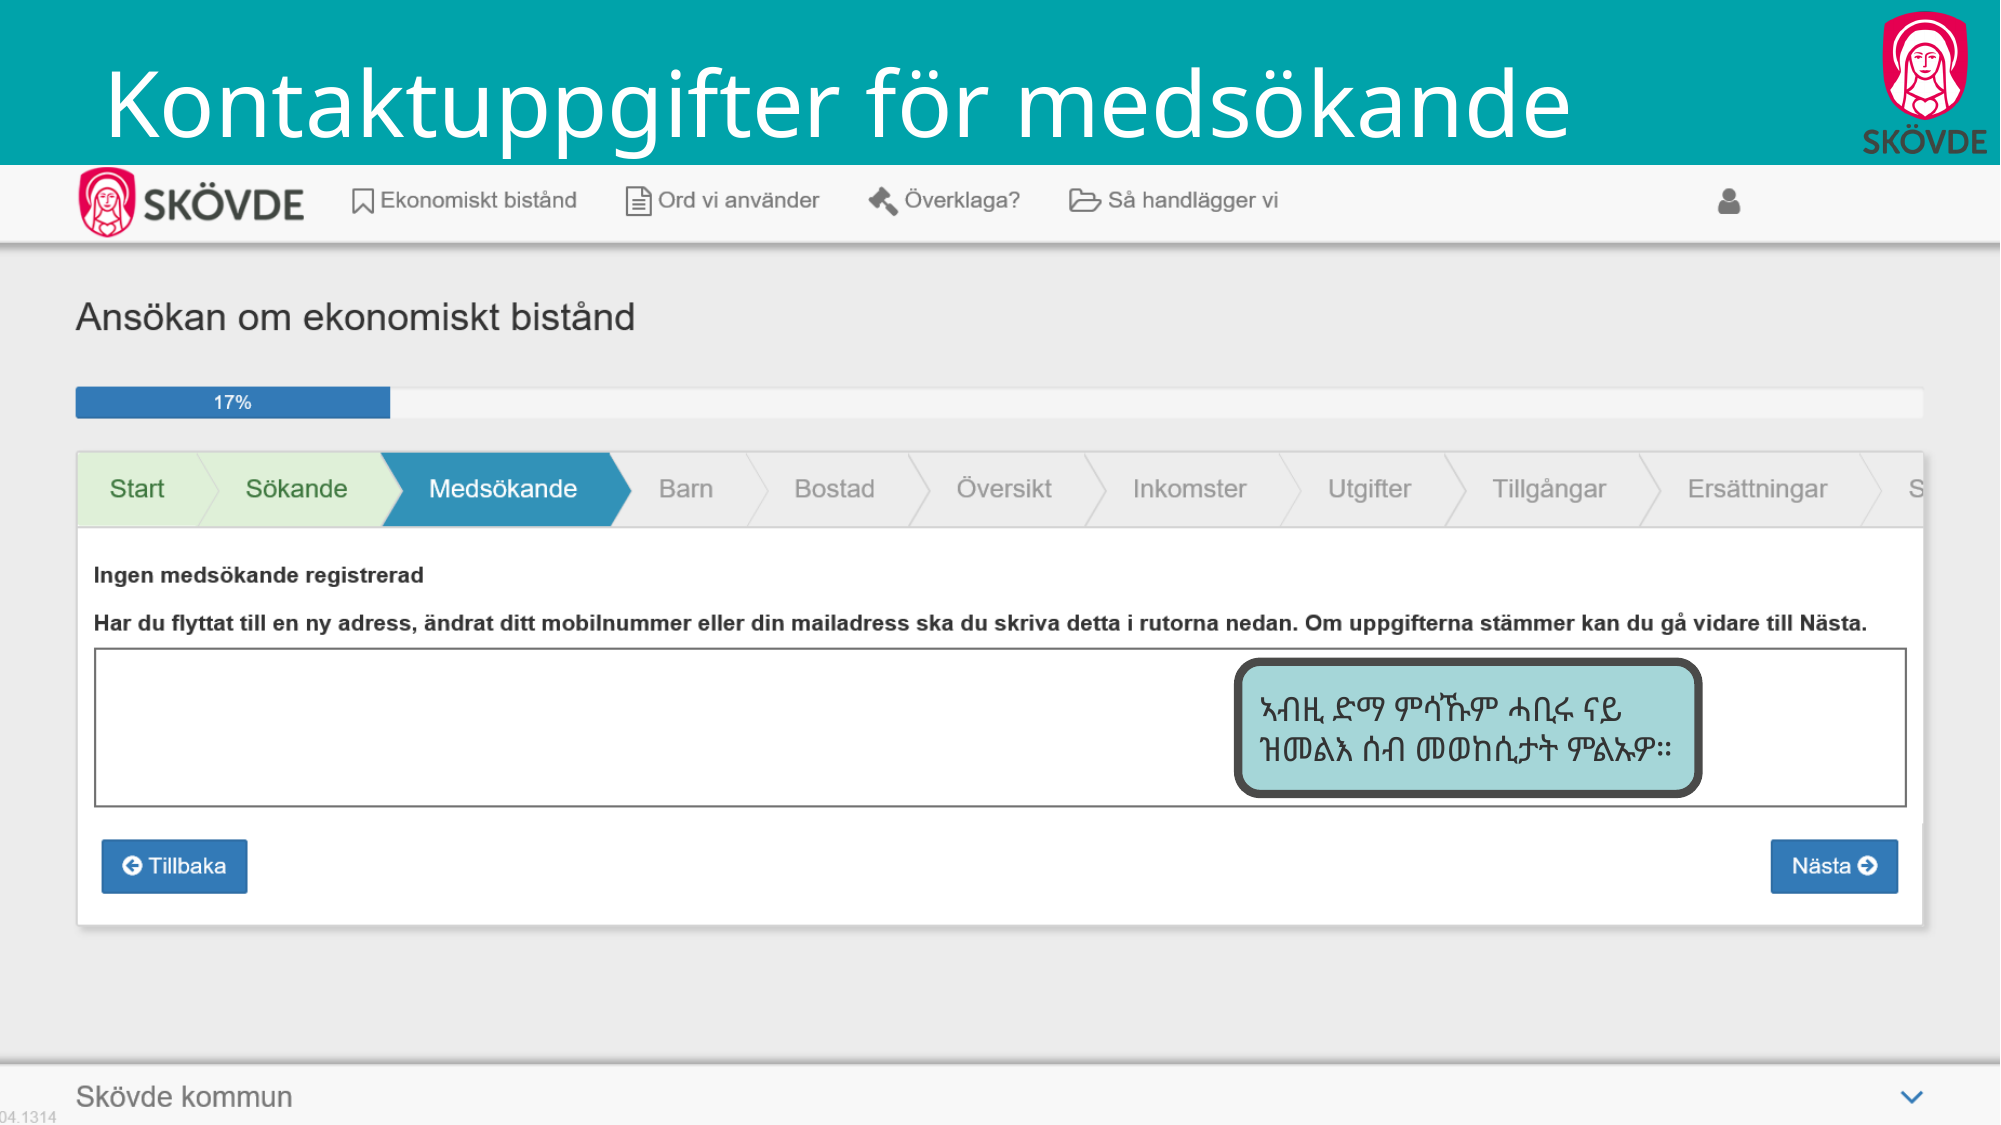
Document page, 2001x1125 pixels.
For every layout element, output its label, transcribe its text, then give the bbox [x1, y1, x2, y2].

text_box Kontaktuppgifter för medsökande [88, 0, 1633, 165]
picture [0, 0, 2000, 1125]
